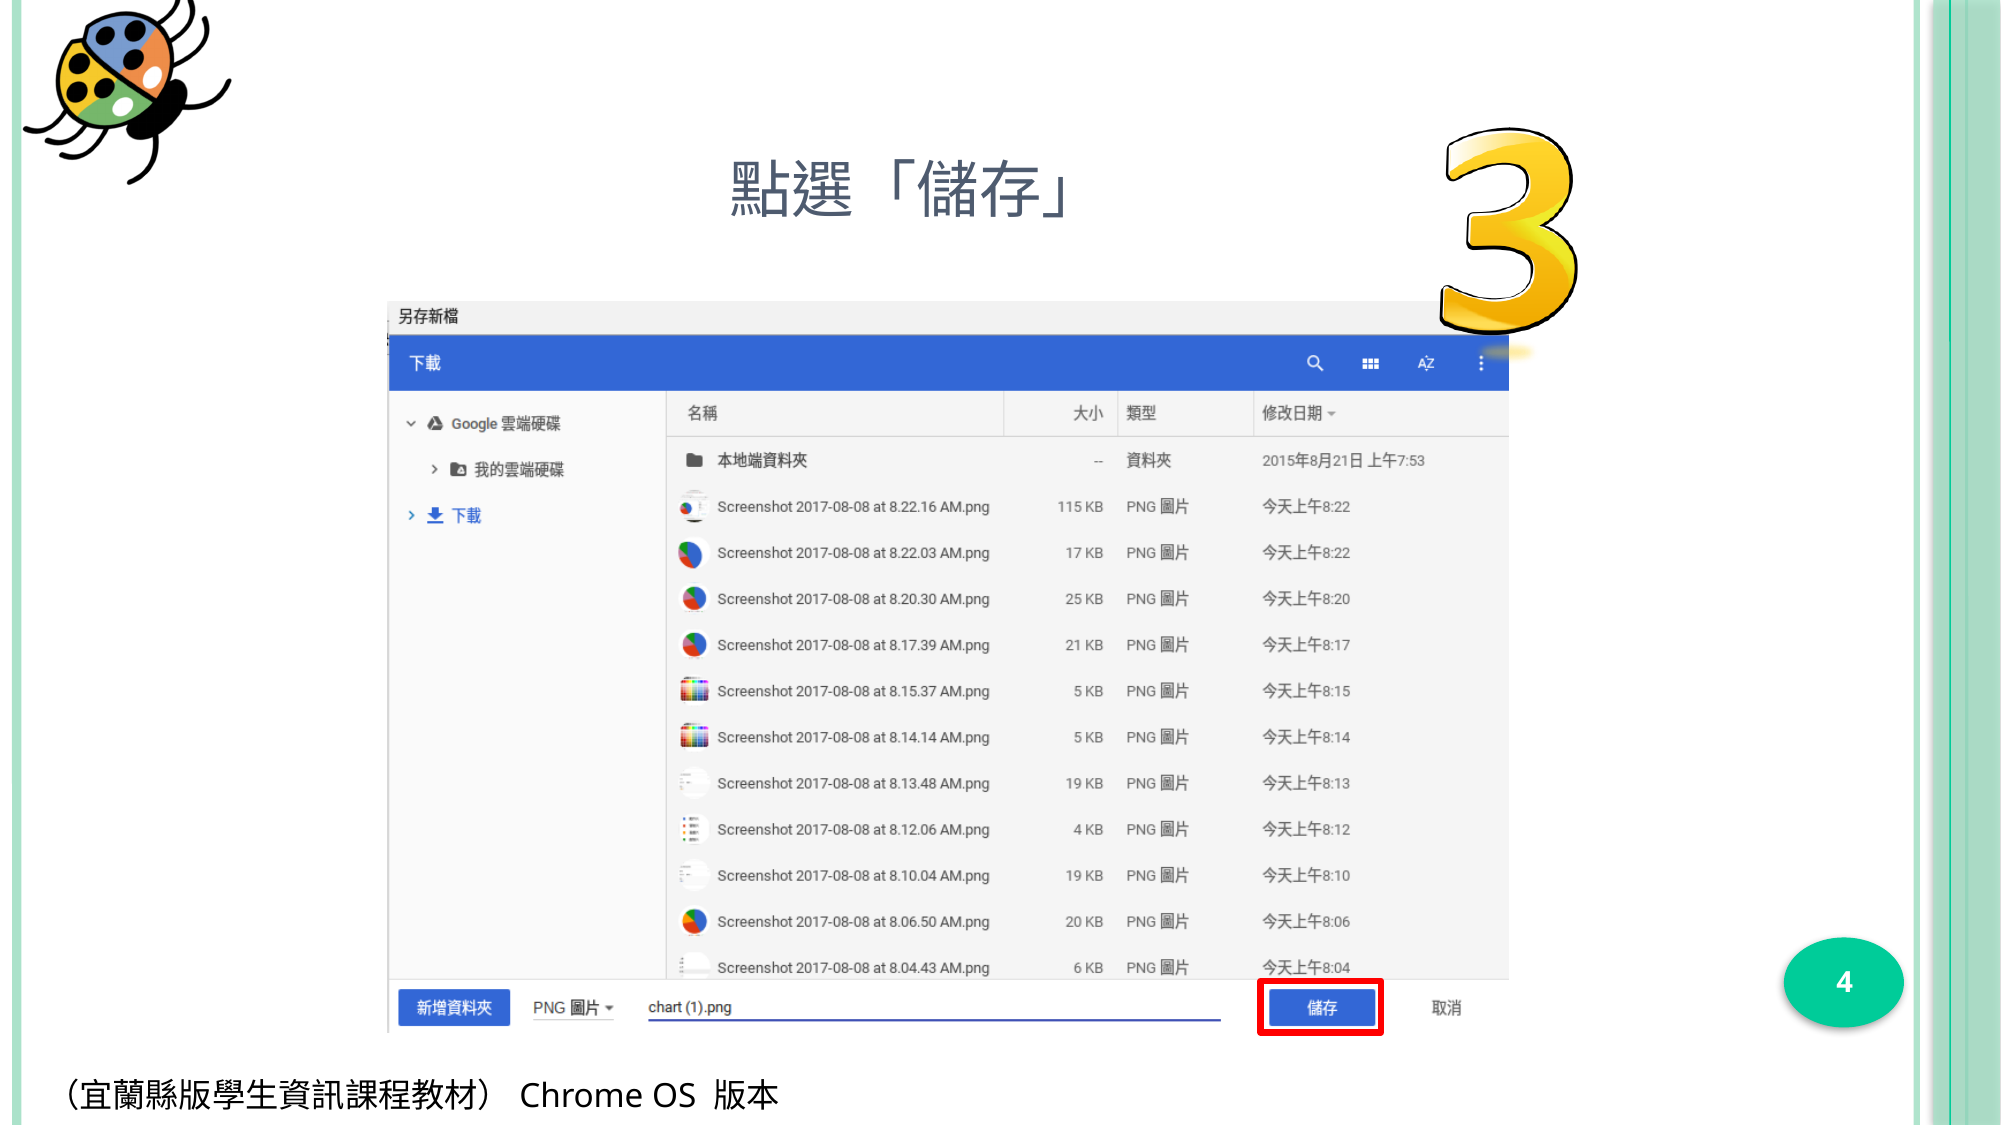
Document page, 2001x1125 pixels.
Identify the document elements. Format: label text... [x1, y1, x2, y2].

picture [2, 0, 240, 205]
slide_number 4 [1777, 940, 1912, 1027]
title 點選「儲存」 [99, 45, 1734, 233]
picture [386, 126, 1579, 1033]
